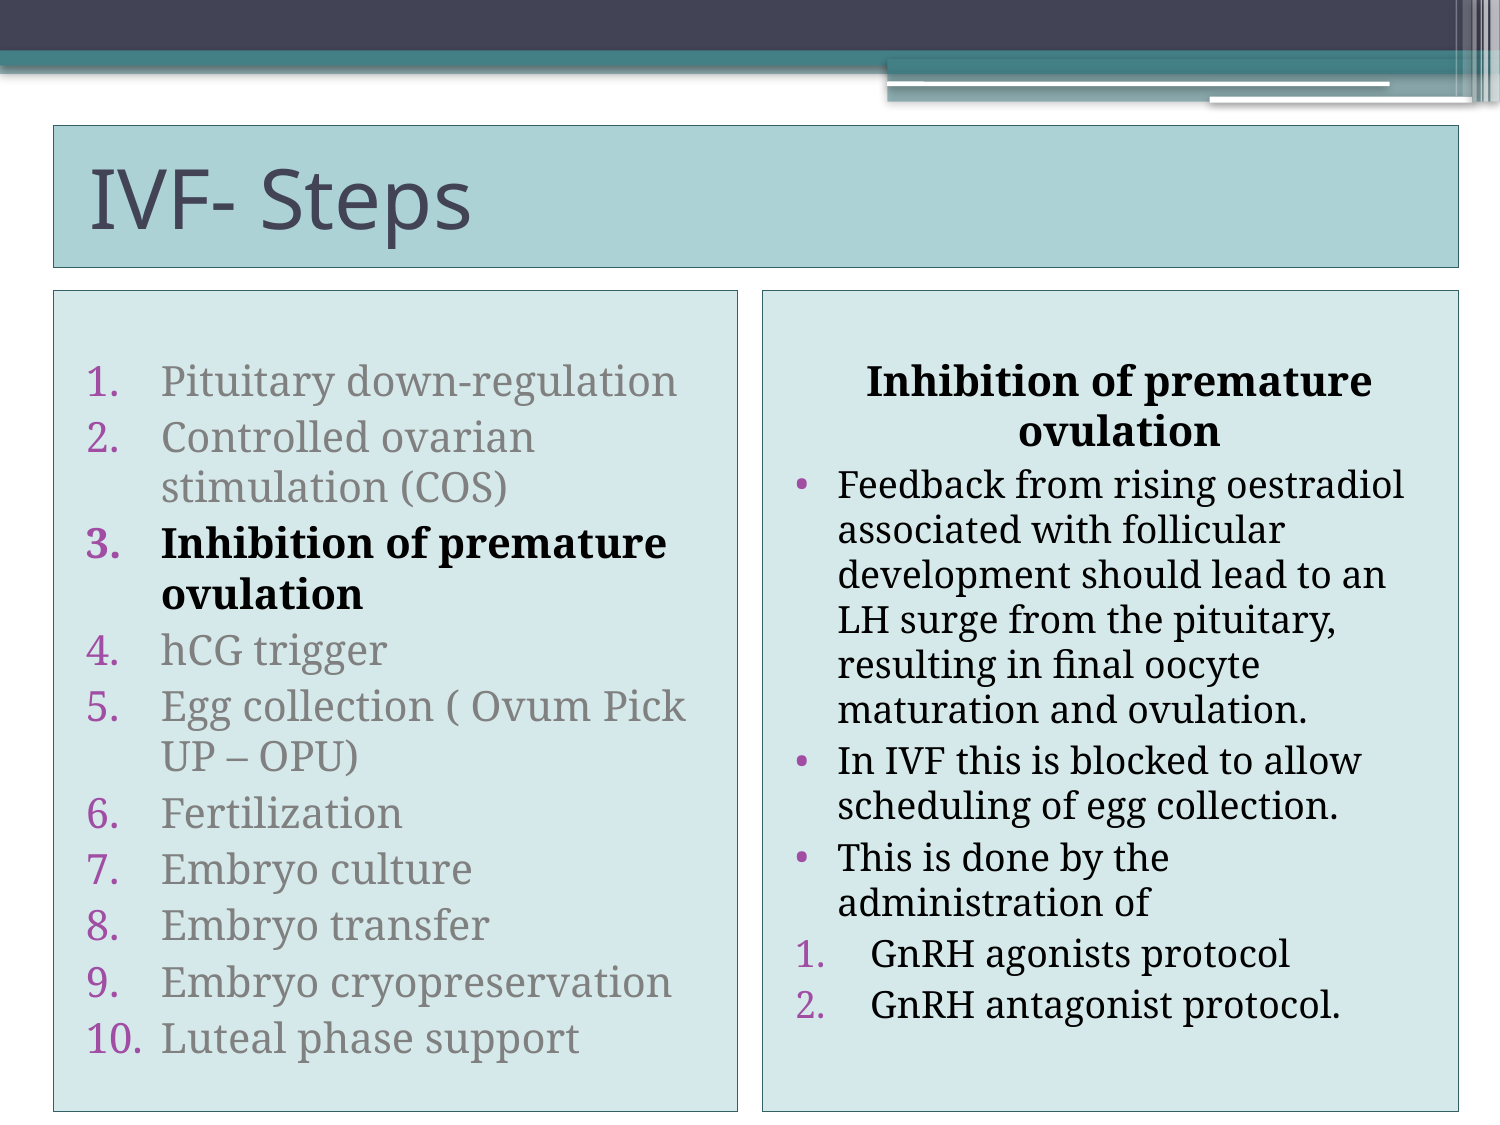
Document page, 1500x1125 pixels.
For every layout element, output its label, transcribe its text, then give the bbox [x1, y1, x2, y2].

title IVF- Steps [53, 125, 1459, 268]
list Pituitary down-regulation Controlled ovarian stimulation (COS) Inhibition of premature ovulation hCG trigger Egg collection ( Ovum Pick UP – OPU) Fertilization Embryo culture Embryo transfer Embryo cryopreservation Luteal phase support [53, 290, 738, 1112]
list Inhibition of premature ovulation Feedback from rising oestradiol associated with follicular development should lead to an LH surge from the pituitary, resulting in final oocyte maturation and ovulation. In IVF this is blocked to allow scheduling of egg collection. This is done by the administration of GnRH agonists protocol GnRH antagonist protocol. [762, 290, 1459, 1112]
